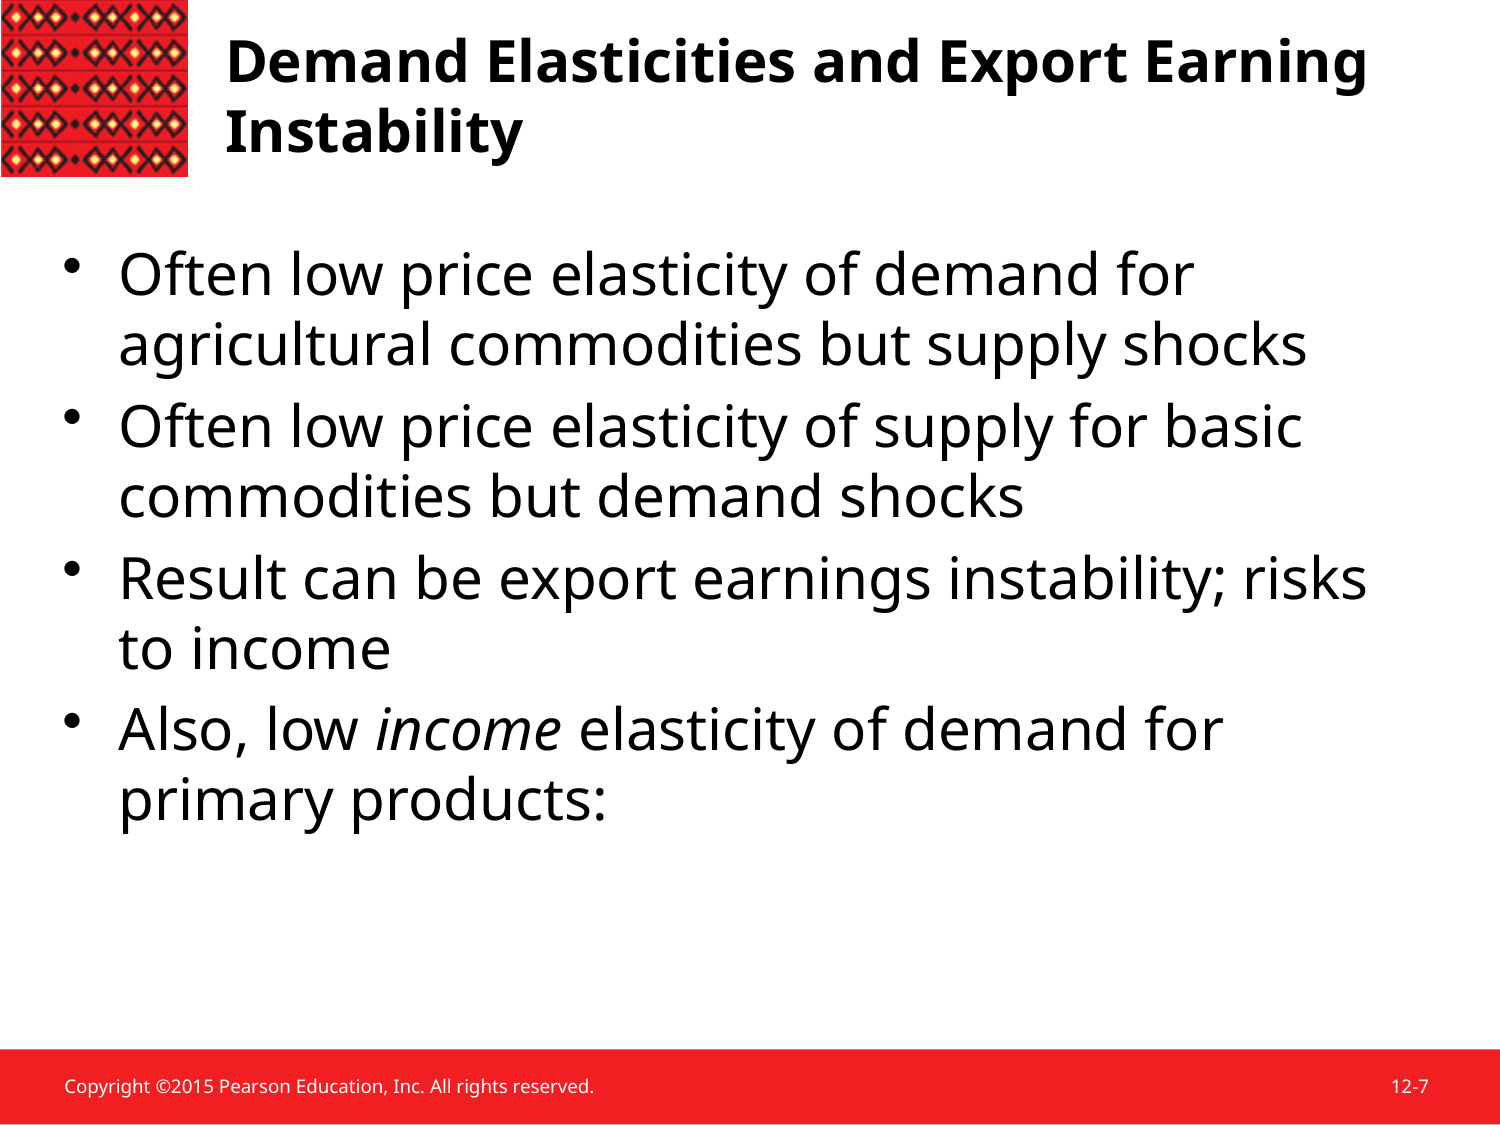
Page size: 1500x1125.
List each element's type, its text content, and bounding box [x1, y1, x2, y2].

list Often low price elasticity of demand for agricultural commodities but supply shocks Often low price elasticity of supply for basic commodities but demand shocks Result can be export earnings instability; risks to income Also, low income elasticity of demand for primary products: [62, 237, 1438, 1000]
title Demand Elasticities and Export Earning Instability [225, 0, 1463, 188]
picture [1, 0, 188, 177]
